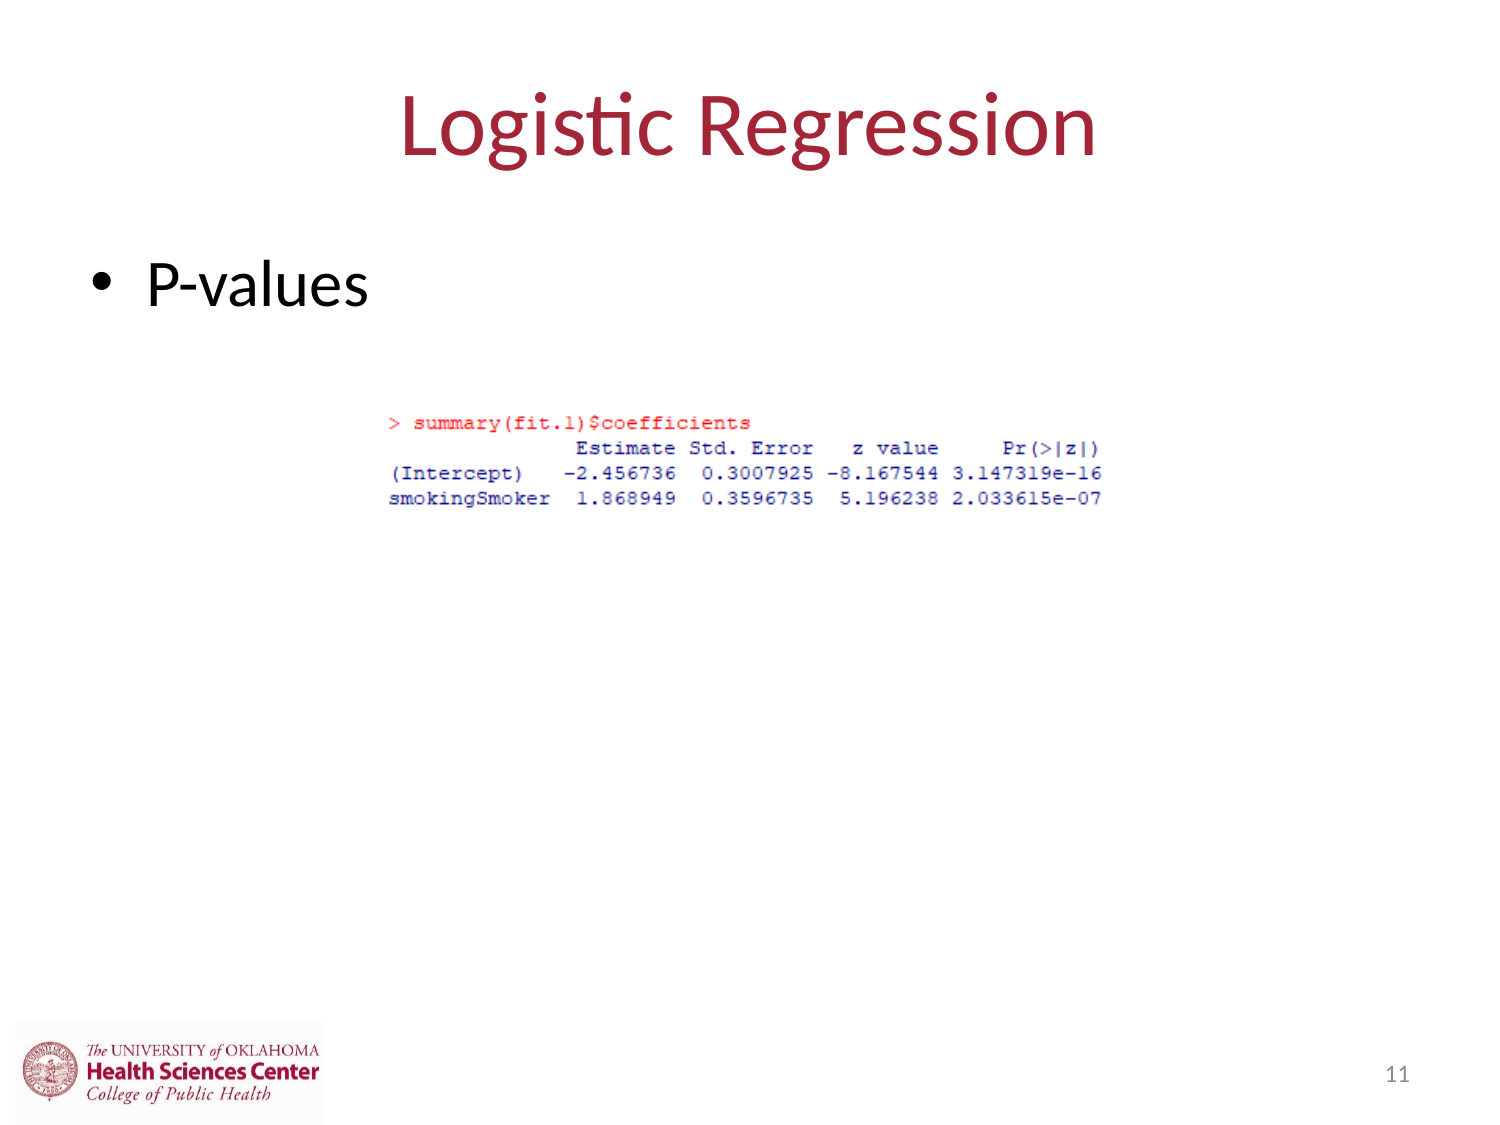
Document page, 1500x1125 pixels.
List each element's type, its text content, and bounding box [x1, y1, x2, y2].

list P-values [75, 232, 1425, 975]
picture [15, 1022, 325, 1125]
title Logistic Regression [75, 24, 1425, 213]
picture [382, 412, 1118, 512]
slide_number 11 [1074, 1042, 1425, 1103]
